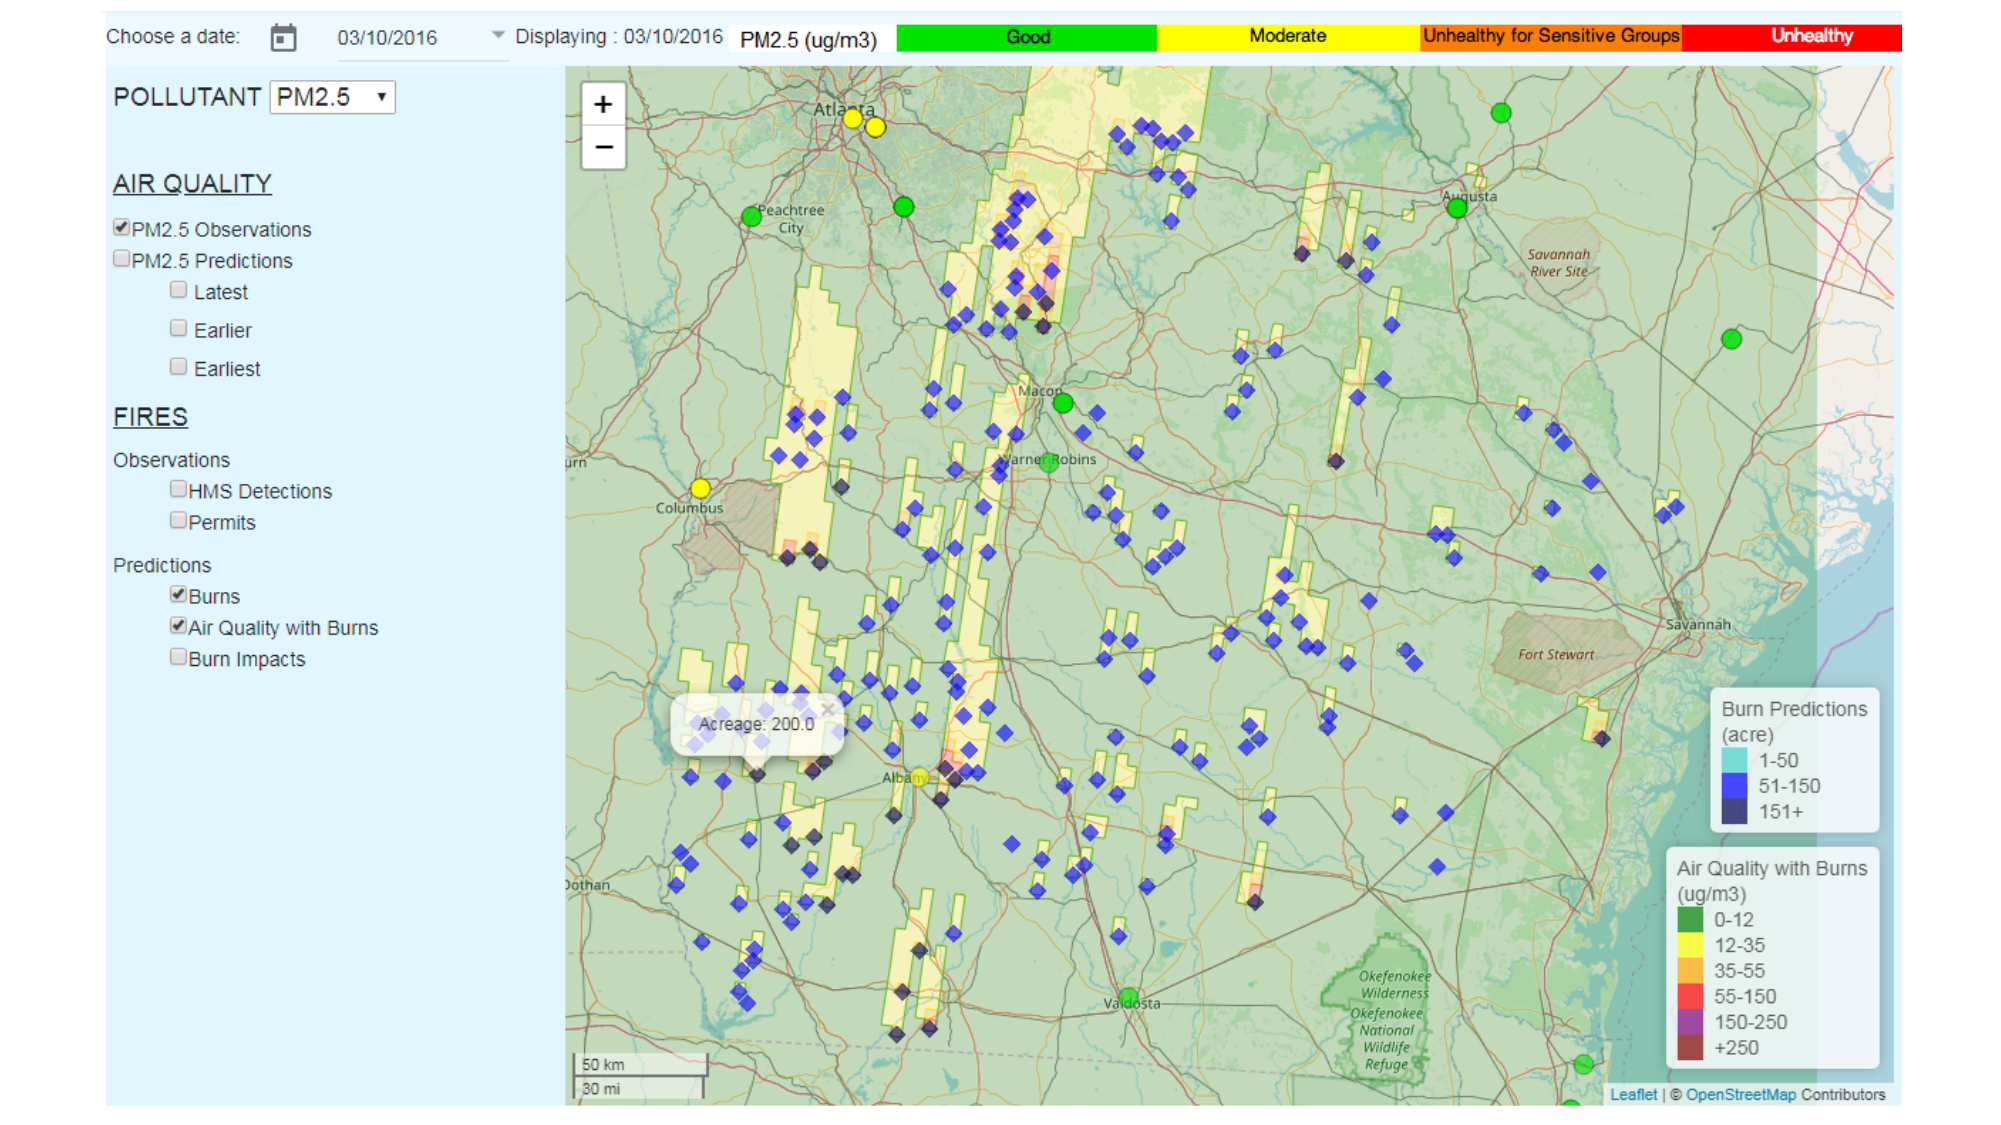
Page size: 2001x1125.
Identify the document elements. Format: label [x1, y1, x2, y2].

picture [99, 11, 1902, 1113]
